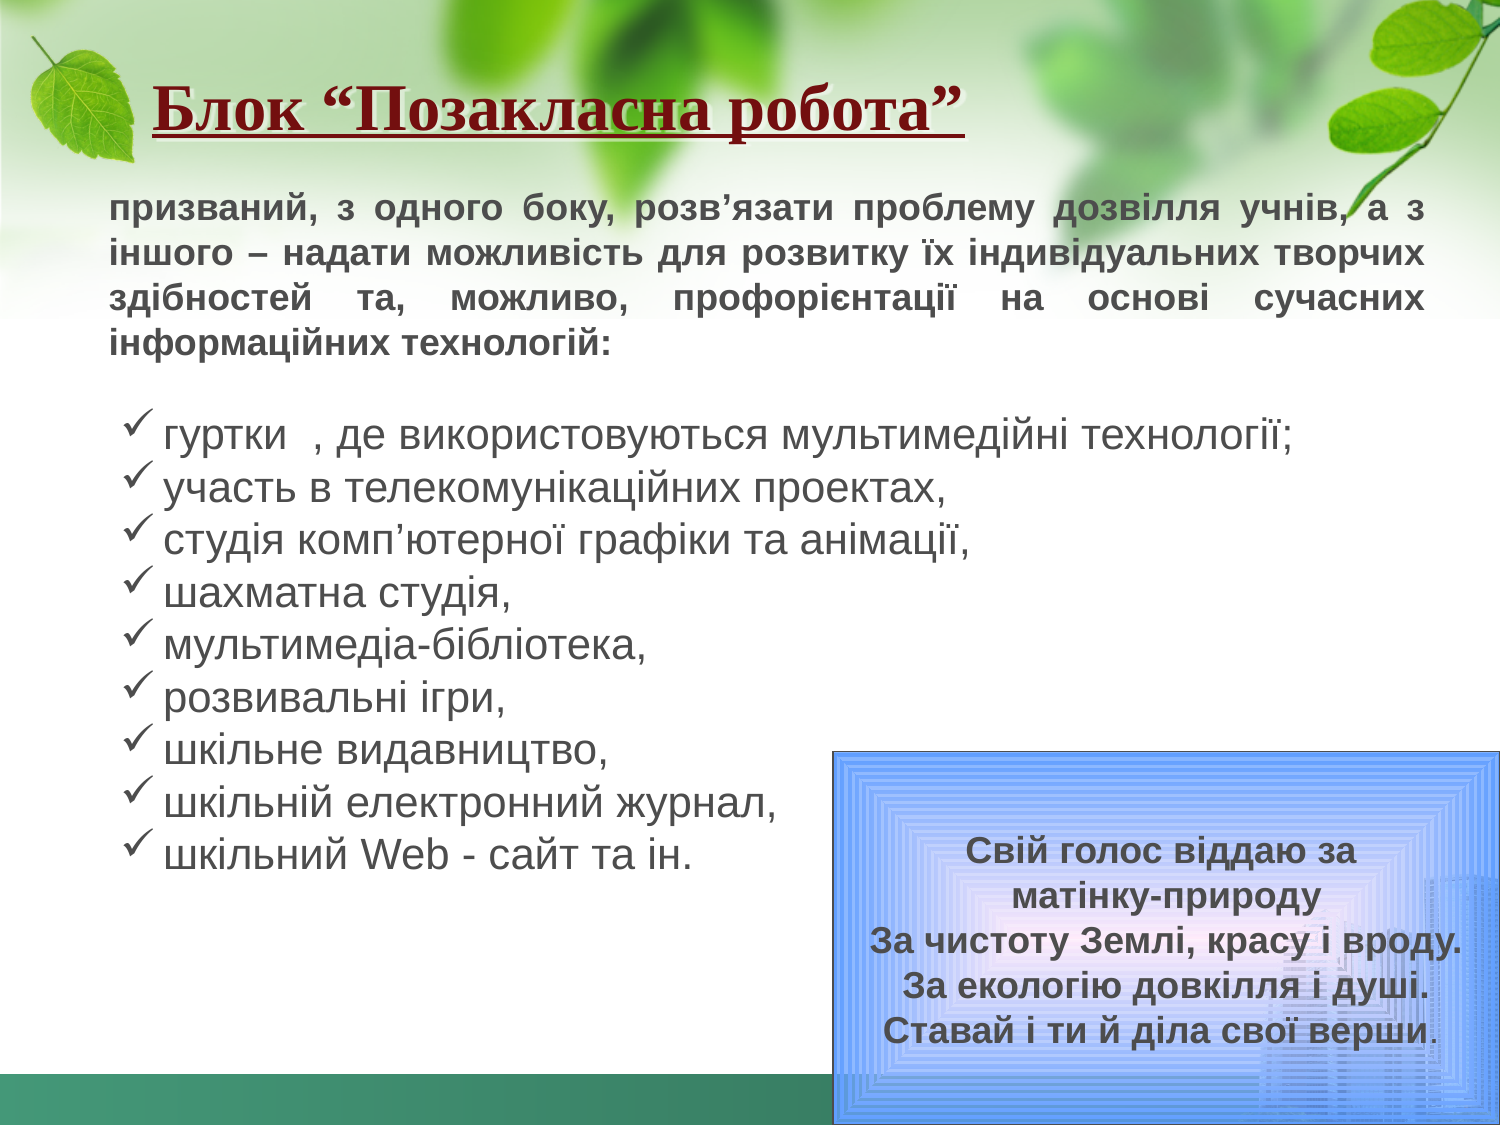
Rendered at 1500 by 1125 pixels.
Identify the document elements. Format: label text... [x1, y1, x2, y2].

picture [0, 0, 1500, 319]
text_box гуртки , де використовуються мультимедійні технології; участь в телекомунікаційних проектах, студія комп’ютерної графіки та анімації, шахматна студія, мультимедіа-бібліотека, розвивальні ігри, шкільне видавництво, шкільній електронний журнал, шкільний Web - сайт та ін. [105, 398, 1453, 960]
title Блок “Позакласна робота” [137, 57, 1326, 151]
text_box Свій голос віддаю за матінку-природу За чистоту Землі, красу і вроду. За екологію довкілля і душі. Ставай і ти й діла свої верши. [832, 751, 1500, 1125]
text_box призваний, з одного боку, розв’язати проблему дозвілля учнів, а з іншого – надати можливість для розвитку їх індивідуальних творчих здібностей та, можливо, профорієнтації на основі сучасних інформаційних технологій: [93, 175, 1441, 371]
